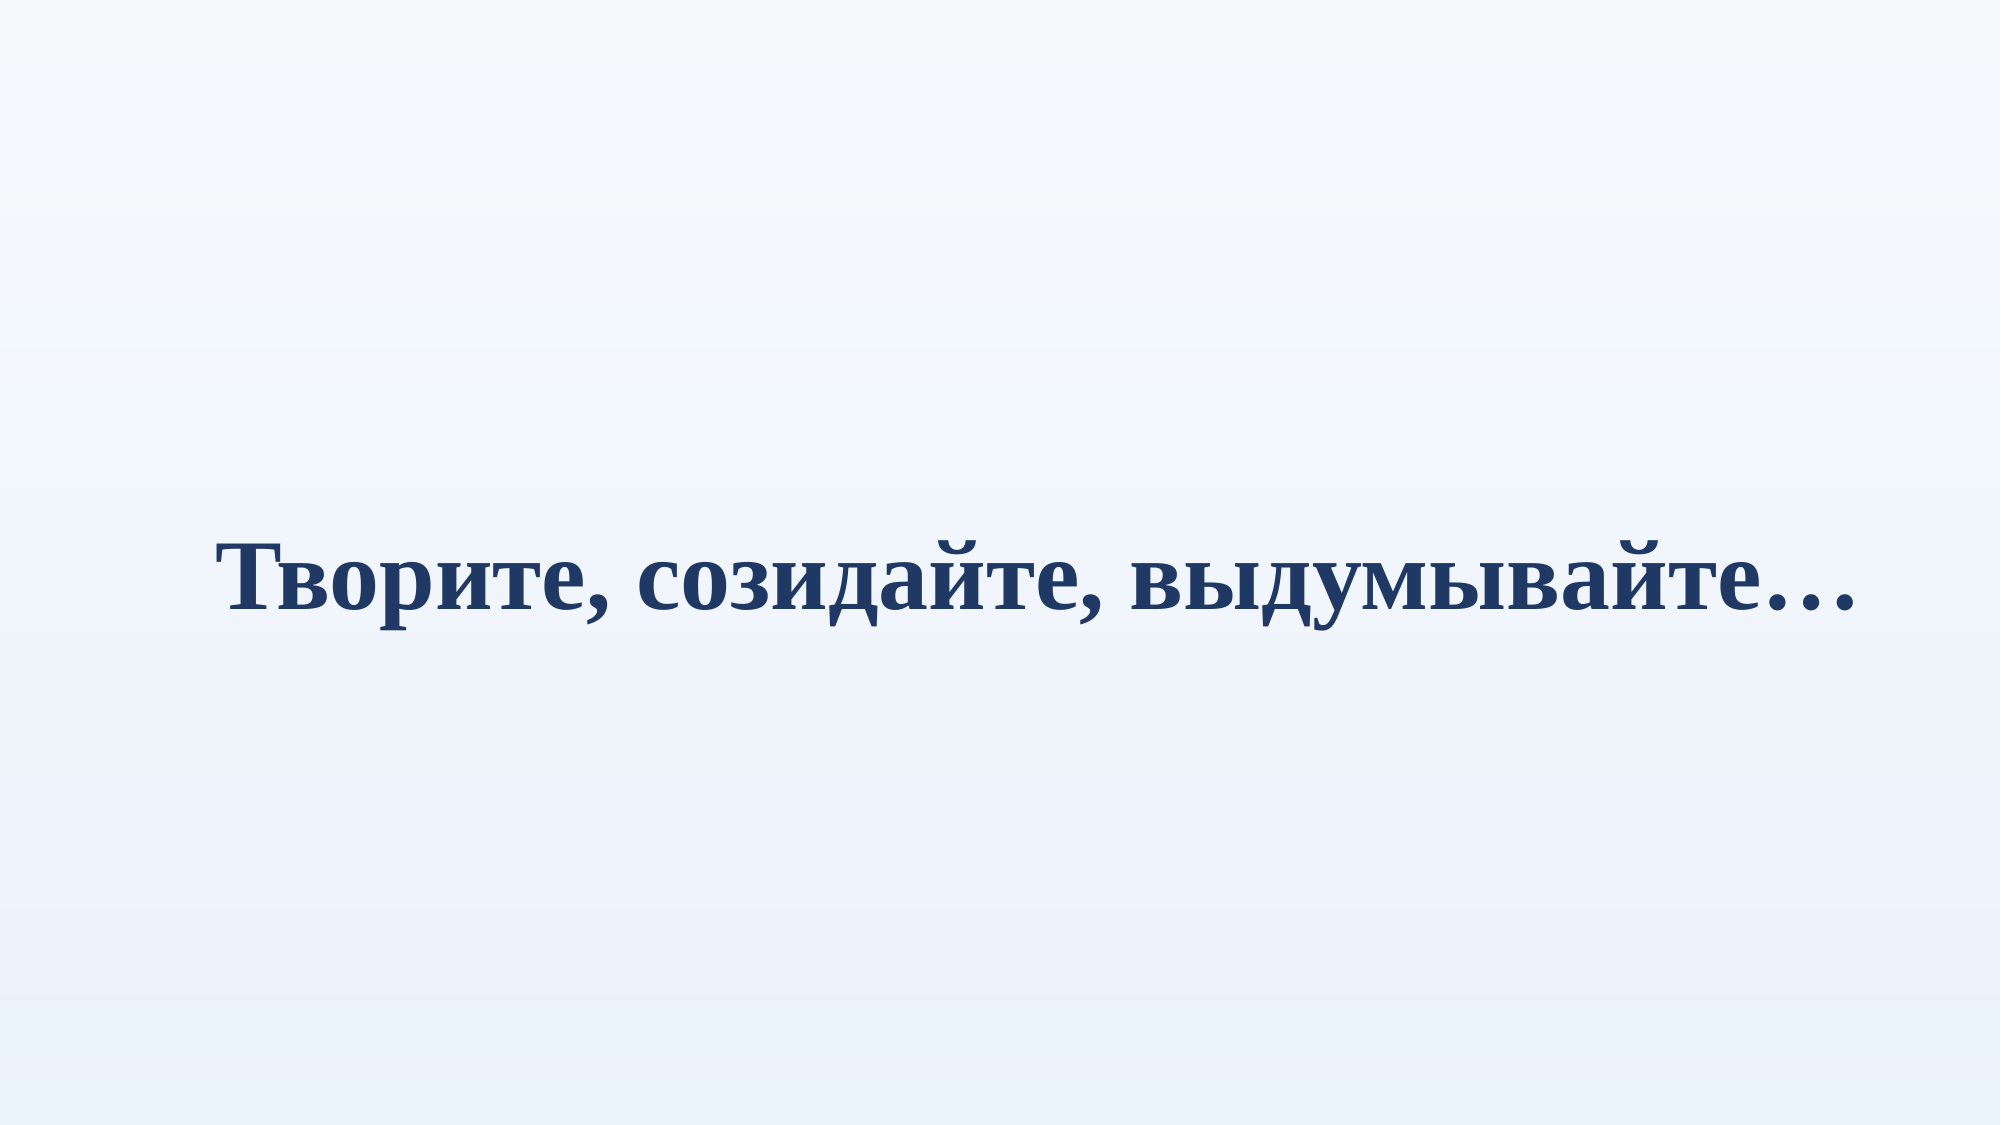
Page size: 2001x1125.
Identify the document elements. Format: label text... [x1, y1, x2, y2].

text_box Творите, созидайте, выдумывайте… [60, 336, 1943, 637]
